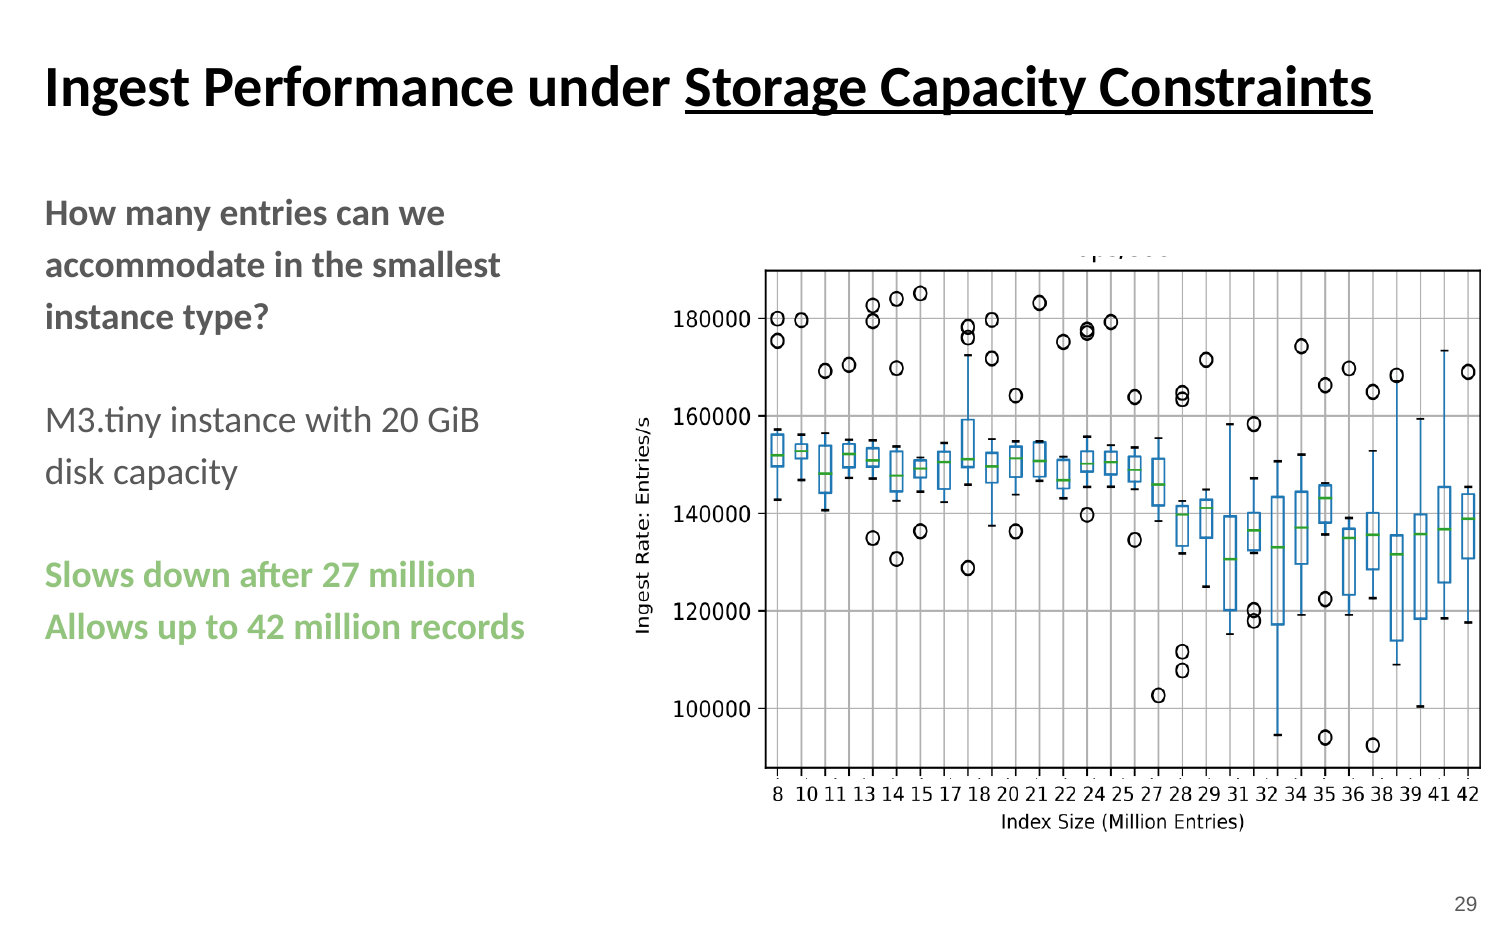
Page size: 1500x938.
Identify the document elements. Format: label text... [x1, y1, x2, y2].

list How many entries can we accommodate in the smallest instance type? M3.tiny instance with 20 GiB disk capacity Slows down after 27 million Allows up to 42 million records [29, 166, 621, 905]
title Ingest Performance under Storage Capacity Constraints [29, 33, 1471, 134]
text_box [582, 256, 1500, 841]
slide_number ‹#› [1402, 867, 1493, 938]
